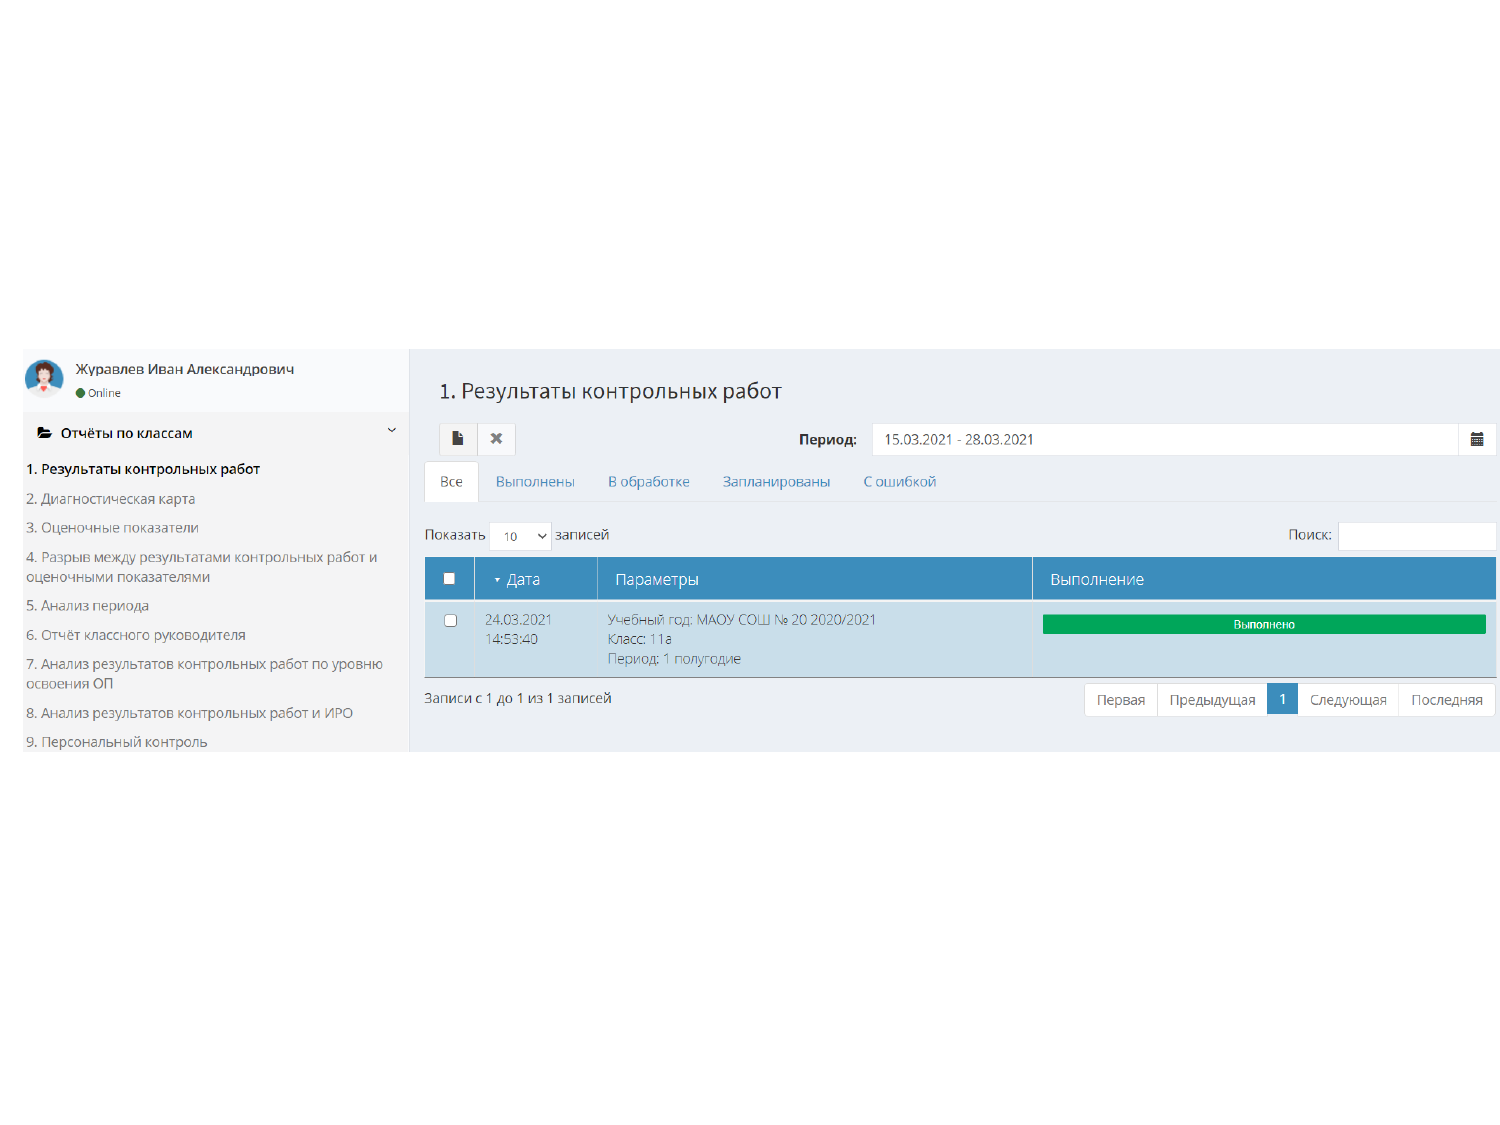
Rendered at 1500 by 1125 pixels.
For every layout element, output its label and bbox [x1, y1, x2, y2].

picture [23, 349, 1500, 752]
